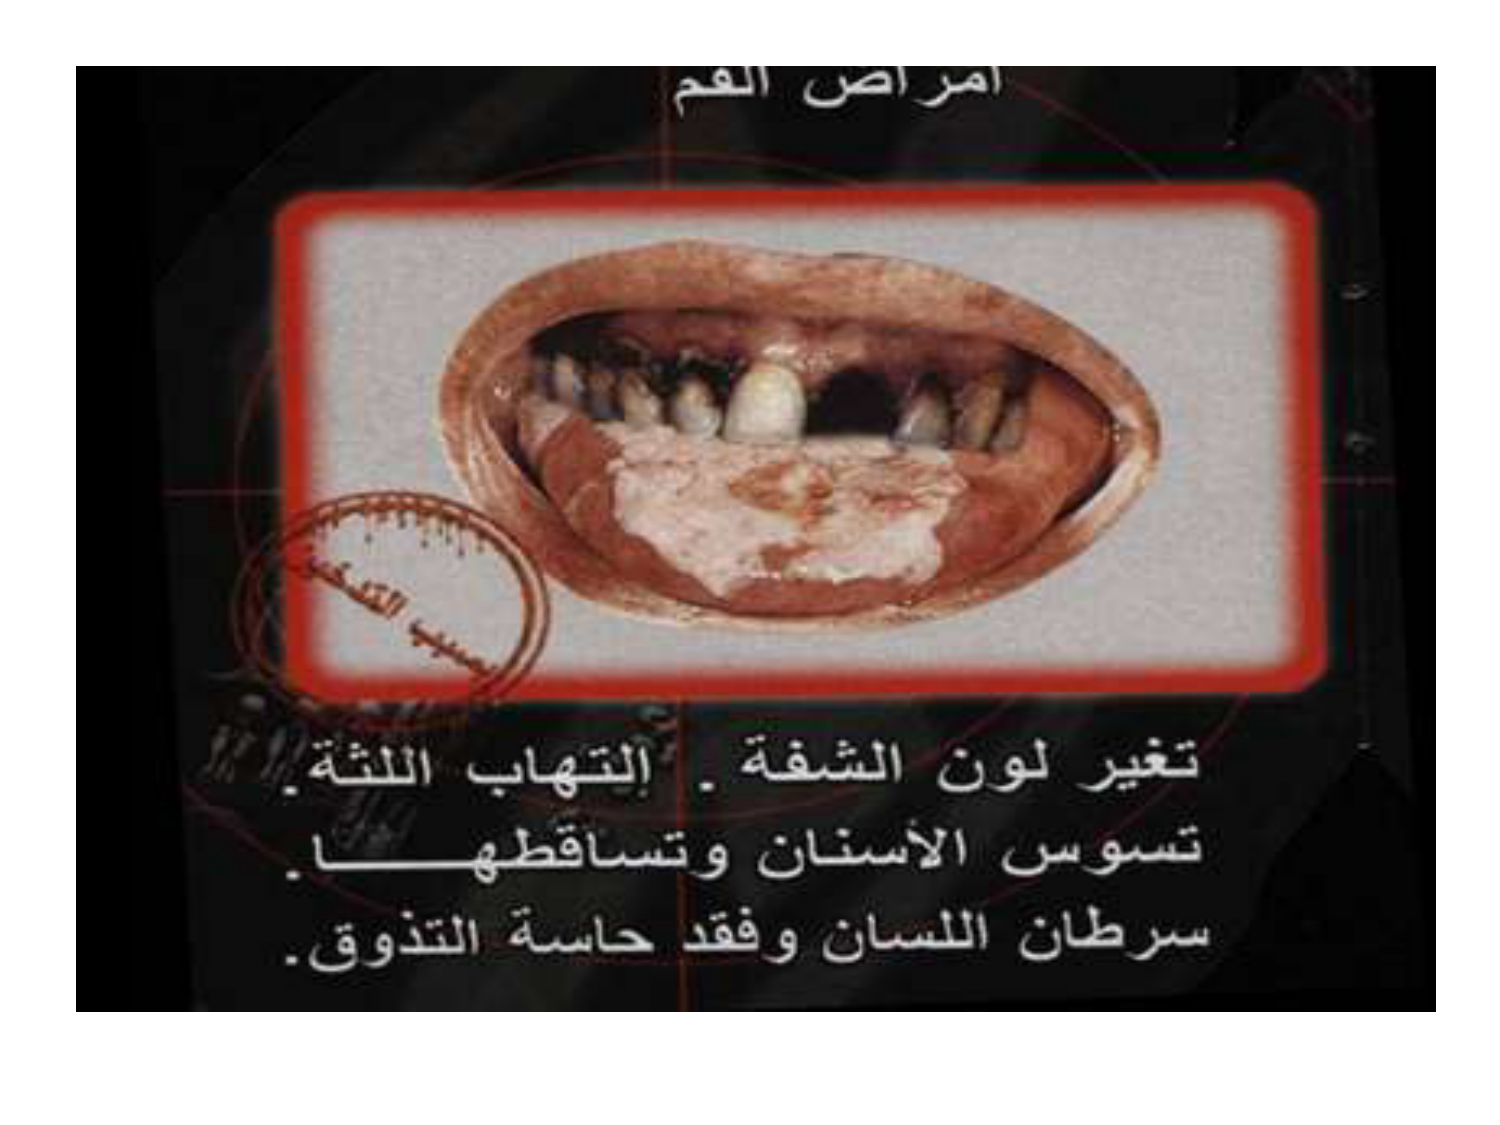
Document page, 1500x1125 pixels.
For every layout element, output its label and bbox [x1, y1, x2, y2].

picture [76, 66, 1436, 1012]
